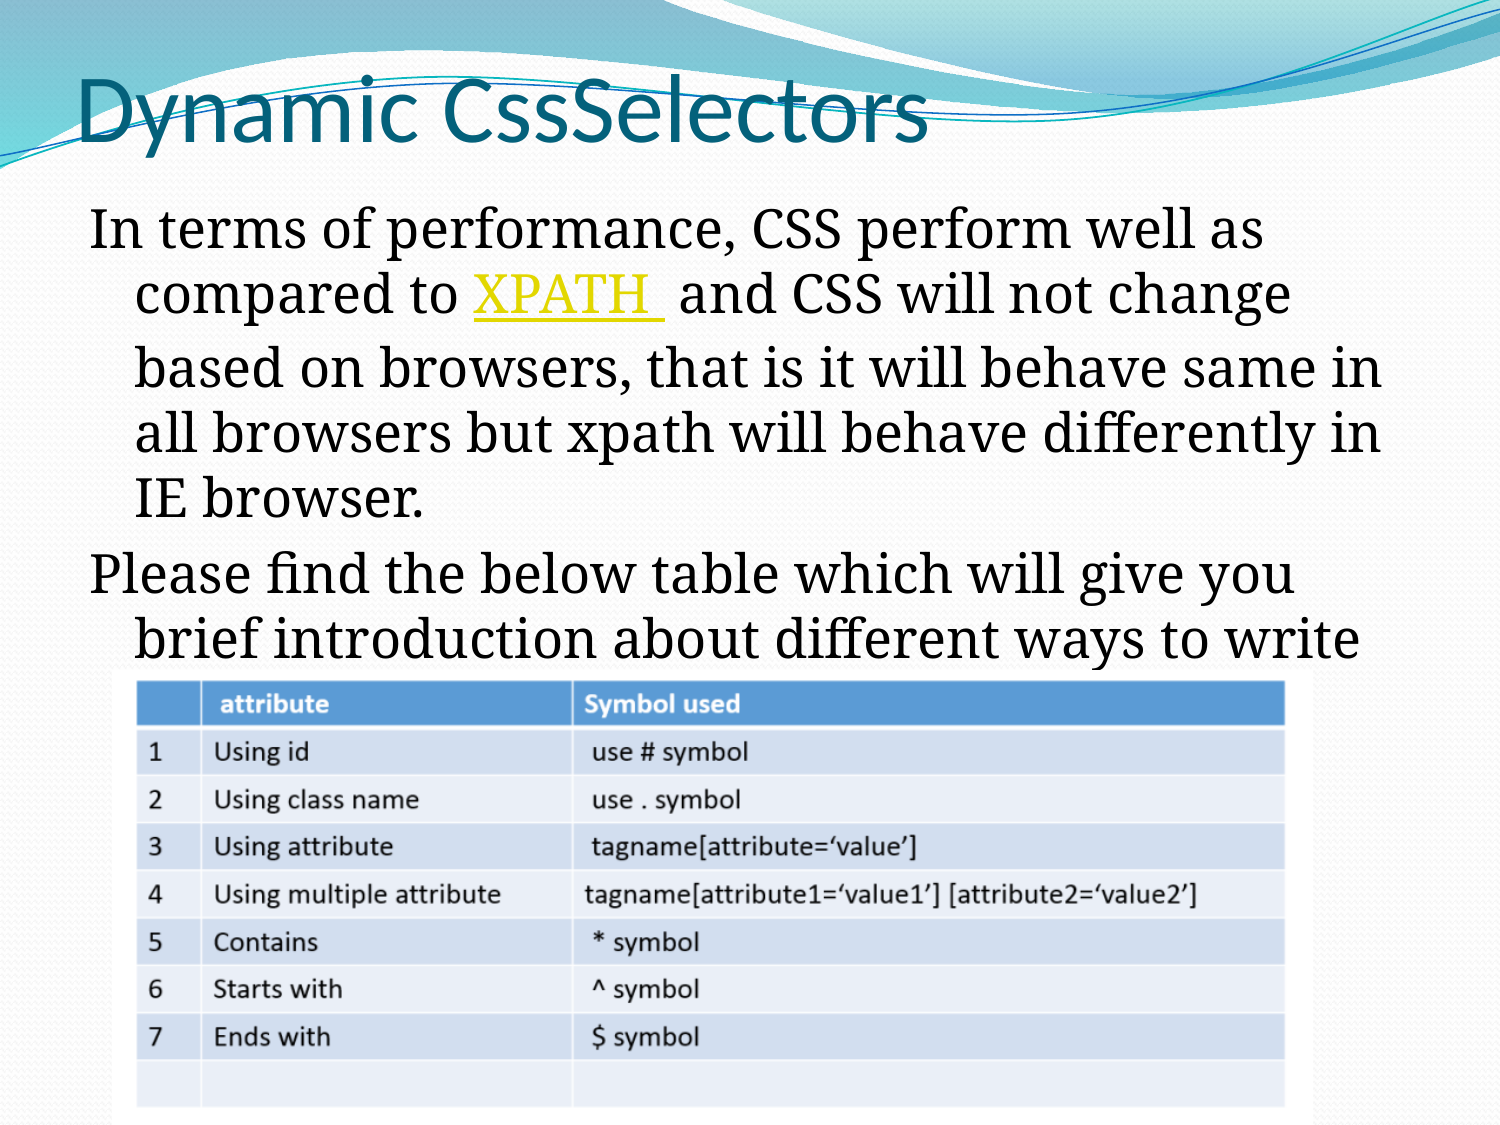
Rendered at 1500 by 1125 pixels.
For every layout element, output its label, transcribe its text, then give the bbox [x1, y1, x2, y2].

list In terms of performance, CSS perform well as compared to XPATH and CSS will not change based on browsers, that is it will behave same in all browsers but xpath will behave differently in IE browser. Please find the below table which will give you brief introduction about different ways to write CSS in Selenium. [75, 187, 1425, 1038]
title Dynamic CssSelectors [75, 37, 1425, 163]
picture [112, 670, 1313, 1125]
